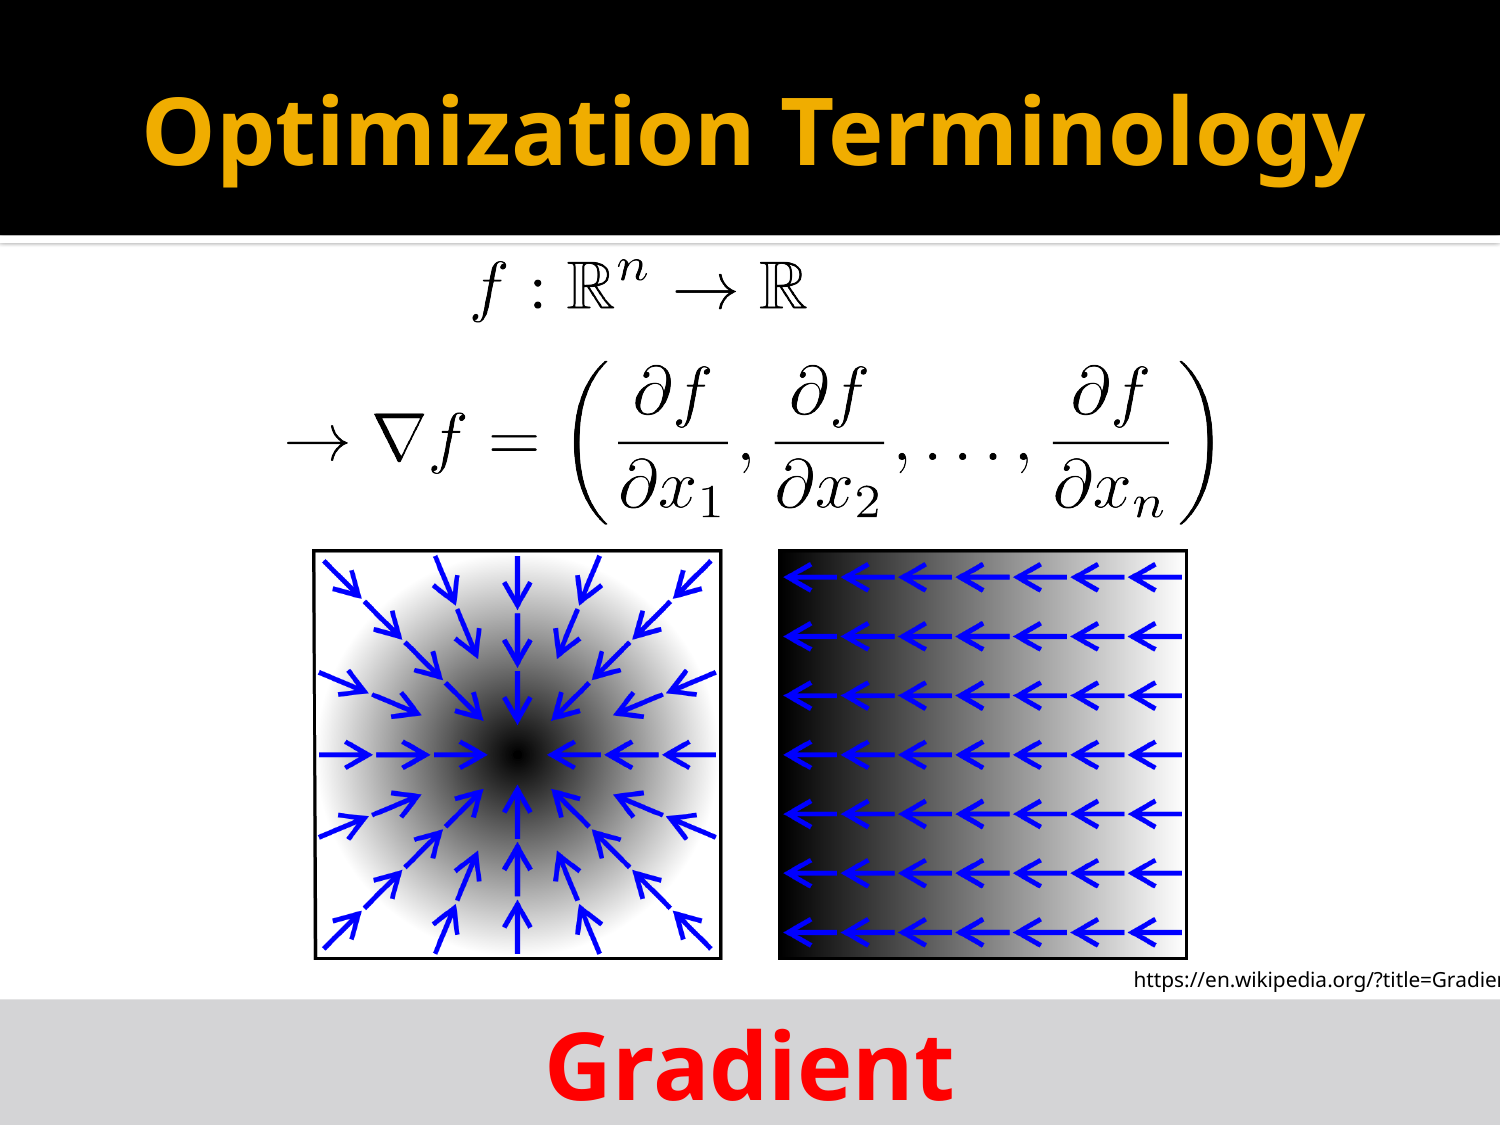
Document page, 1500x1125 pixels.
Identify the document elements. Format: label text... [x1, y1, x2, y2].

text_box Gradient [0, 999, 1500, 1125]
picture [312, 549, 1188, 960]
title Optimization Terminology [75, 25, 1425, 231]
picture [287, 259, 1213, 525]
text_box https://en.wikipedia.org/?title=Gradient [1118, 958, 1500, 999]
